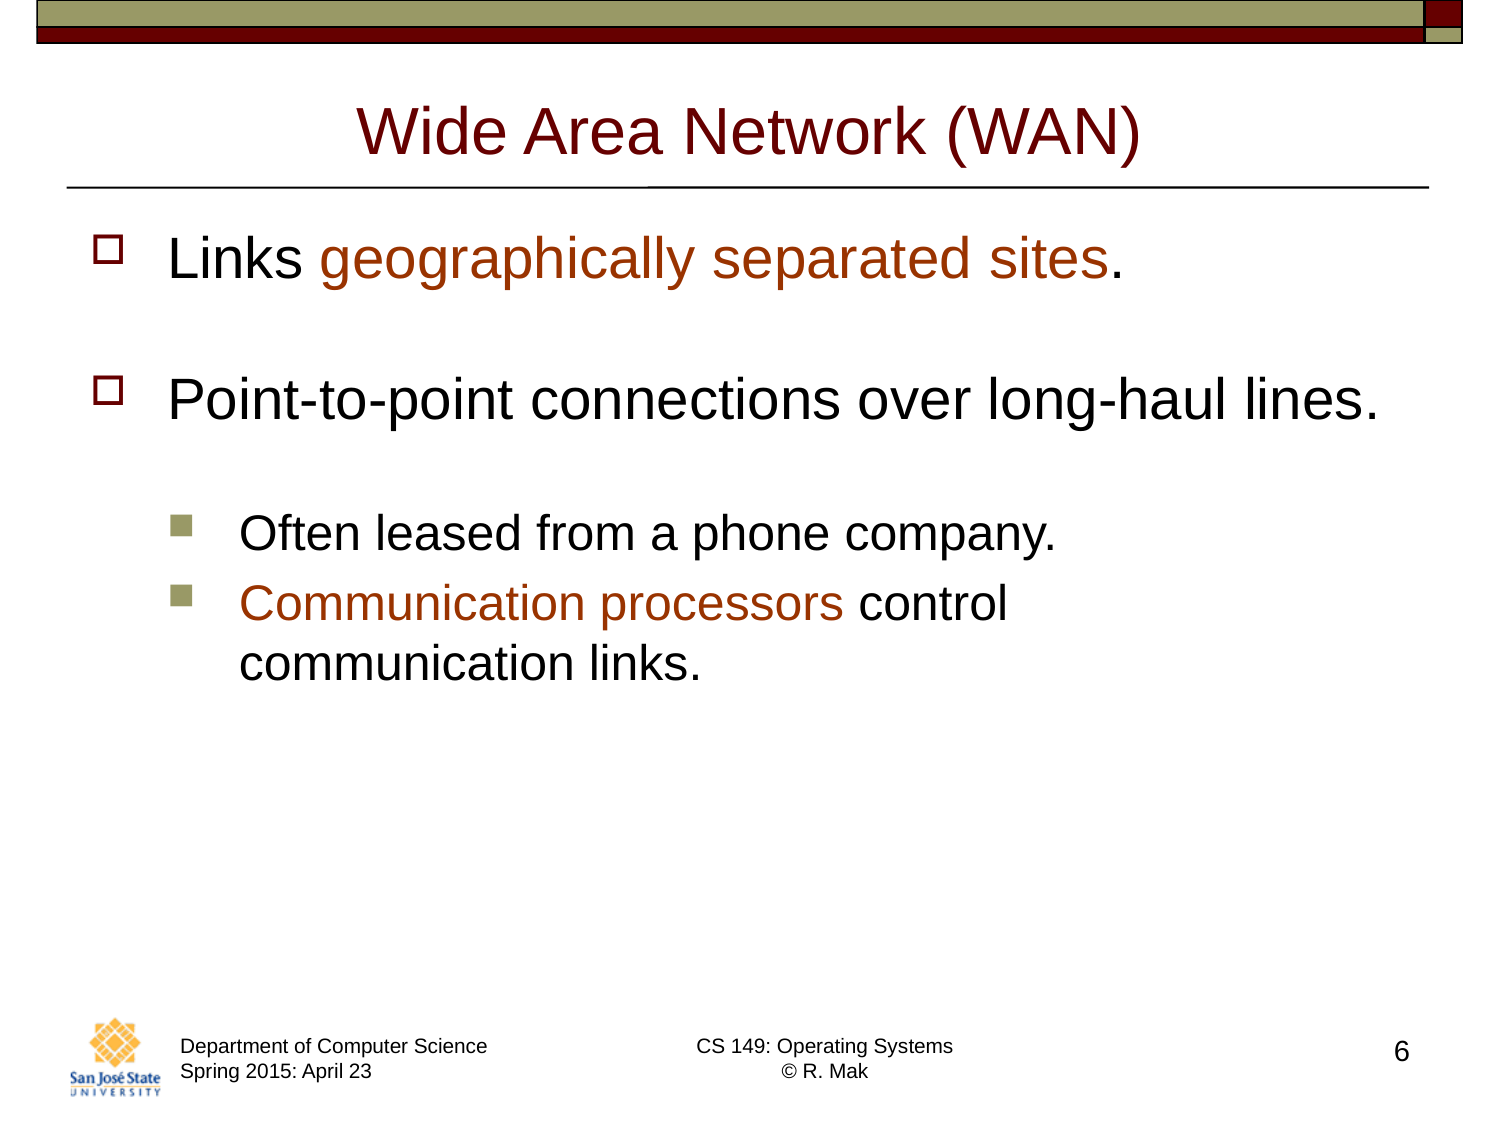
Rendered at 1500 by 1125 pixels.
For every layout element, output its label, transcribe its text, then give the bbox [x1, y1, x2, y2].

slide_number 6 [1112, 1025, 1425, 1100]
list Links geographically separated sites. Point-to-point connections over long-haul lines. Often leased from a phone company. Communication processors control communication links. [75, 212, 1425, 1006]
footer CS 149: Operating Systems © R. Mak [554, 1025, 1096, 1100]
title Wide Area Network (WAN) [75, 67, 1425, 175]
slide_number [165, 1025, 510, 1100]
picture [60, 1012, 166, 1112]
